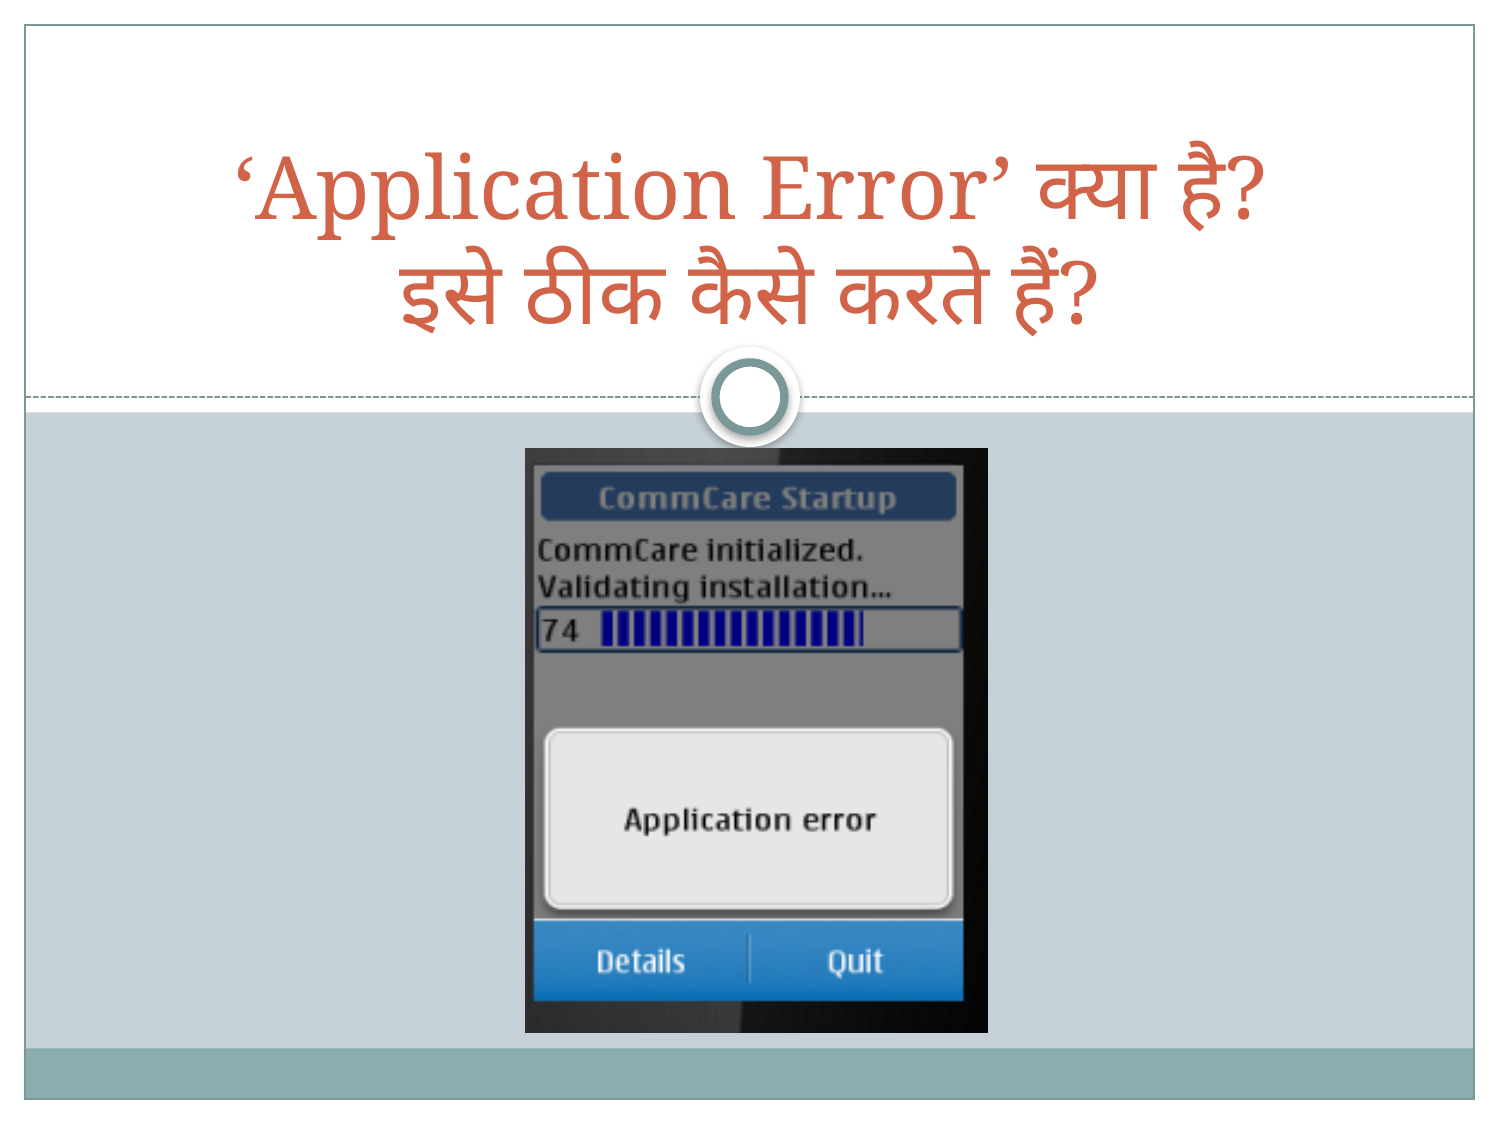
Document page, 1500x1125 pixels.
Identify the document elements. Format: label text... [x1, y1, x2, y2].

title ‘Application Error’ क्या है? इसे ठीक कैसे करते हैं? [112, 62, 1388, 350]
picture [524, 447, 988, 1033]
